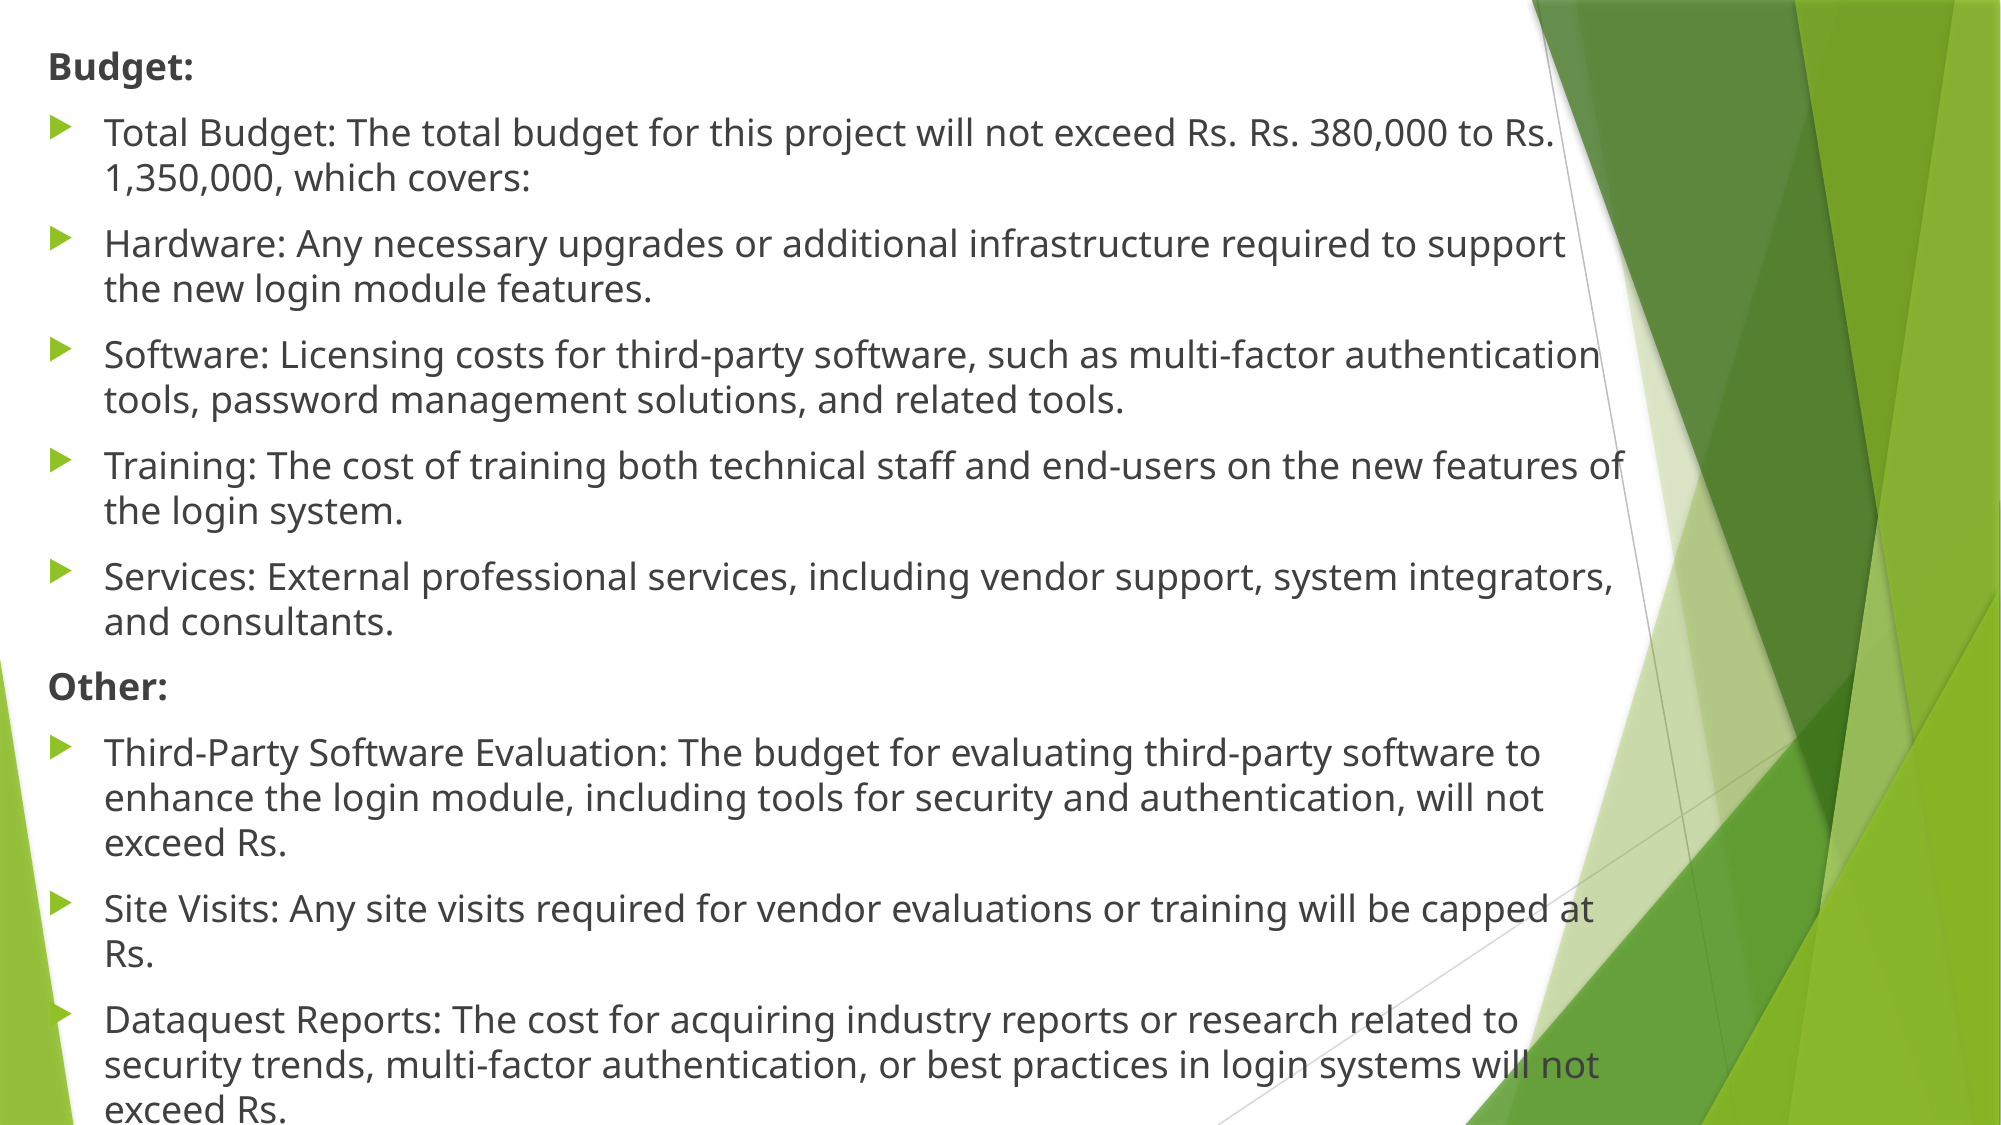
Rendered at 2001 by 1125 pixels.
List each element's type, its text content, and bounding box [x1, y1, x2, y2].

list Budget: Total Budget: The total budget for this project will not exceed Rs. Rs. 380,000 to Rs. 1,350,000, which covers: Hardware: Any necessary upgrades or additional infrastructure required to support the new login module features. Software: Licensing costs for third-party software, such as multi-factor authentication tools, password management solutions, and related tools. Training: The cost of training both technical staff and end-users on the new features of the login system. Services: External professional services, including vendor support, system integrators, and consultants. Other: Third-Party Software Evaluation: The budget for evaluating third-party software to enhance the login module, including tools for security and authentication, will not exceed Rs. Site Visits: Any site visits required for vendor evaluations or training will be capped at Rs. Dataquest Reports: The cost for acquiring industry reports or research related to security trends, multi-factor authentication, or best practices in login systems will not exceed Rs. [32, 35, 1649, 975]
